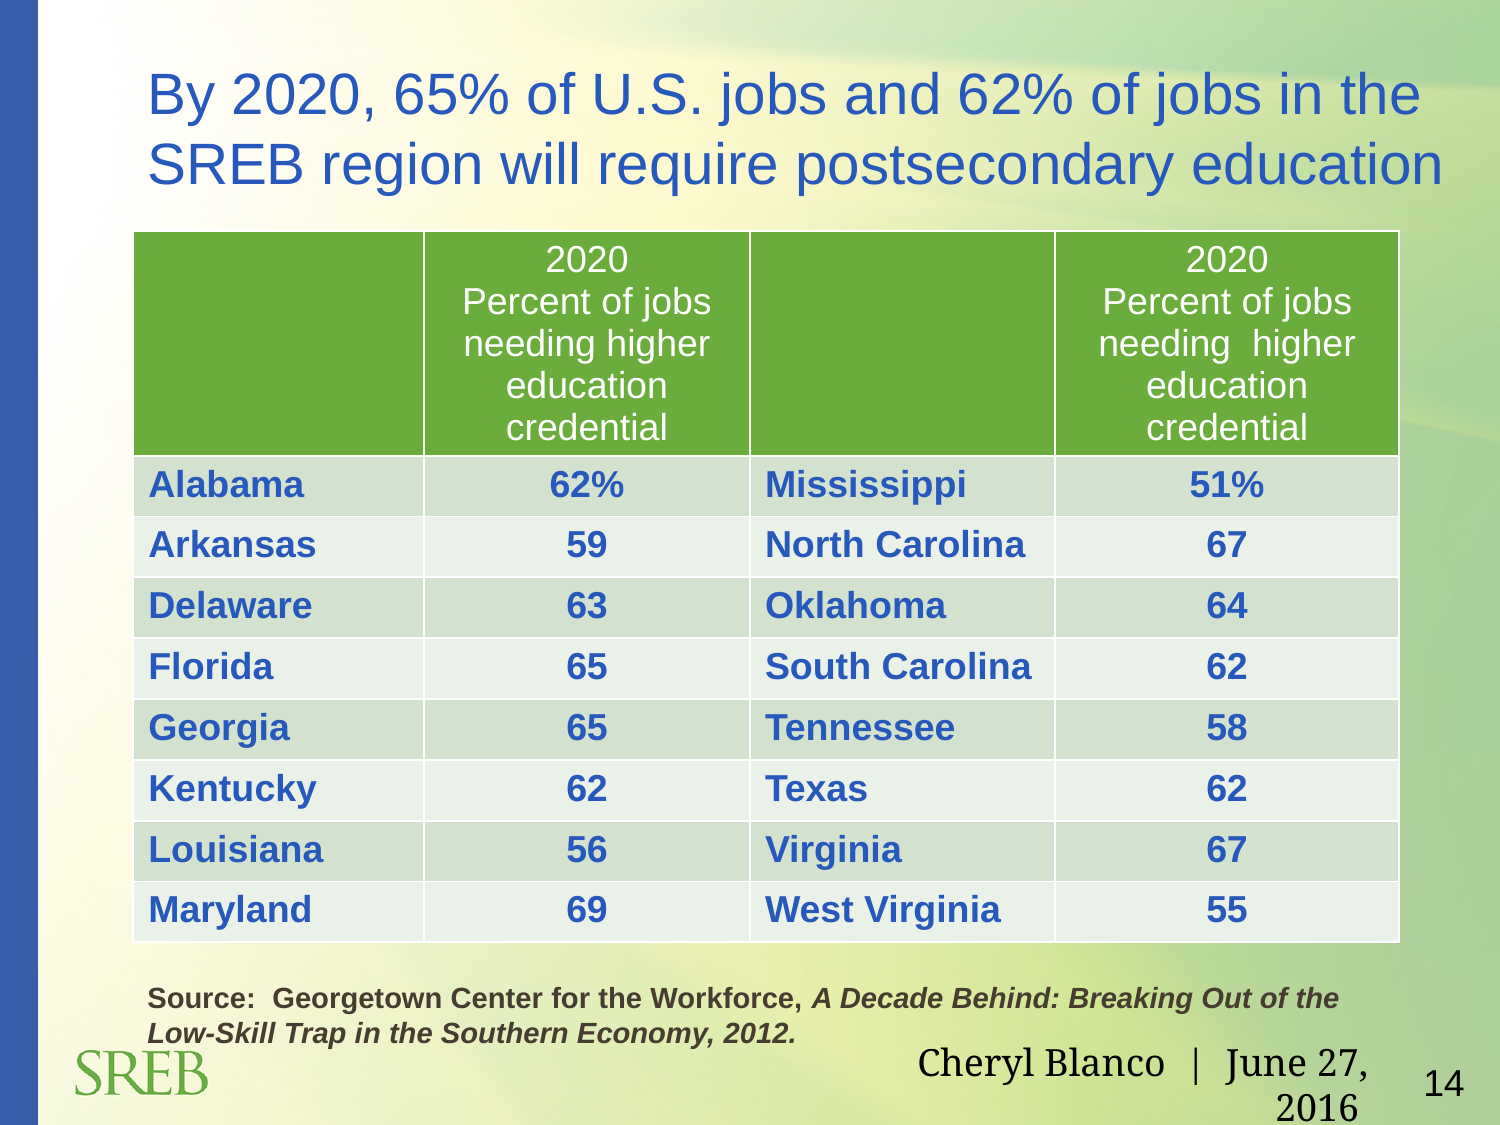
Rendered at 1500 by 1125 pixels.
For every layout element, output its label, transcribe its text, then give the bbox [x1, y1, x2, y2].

table_header [751, 232, 1054, 455]
table_cell Kentucky [134, 761, 423, 820]
table_cell 65 [425, 639, 749, 698]
table_cell 55 [1056, 882, 1398, 941]
table_cell 62% [425, 457, 749, 516]
table_header 2020 Percent of jobs needing higher education credential [425, 232, 749, 455]
table_cell Arkansas [134, 517, 423, 576]
table_cell 67 [1056, 822, 1398, 881]
table_cell 62 [1056, 639, 1398, 698]
table_cell South Carolina [751, 639, 1054, 698]
table_cell 51% [1056, 457, 1398, 516]
table_header 2020 Percent of jobs needing higher education credential [1056, 232, 1398, 455]
table_cell Virginia [751, 822, 1054, 881]
slide_number 14 [1386, 1047, 1480, 1116]
text_box Source: Georgetown Center for the Workforce, A Decade Behind: Breaking Out of the Low-Skill Trap in the Southern Economy, 2012. [132, 972, 1395, 1057]
title By 2020, 65% of U.S. jobs and 62% of jobs in the SREB region will require postsecondary education [132, 140, 1479, 202]
table_cell Louisiana [134, 822, 423, 881]
table_cell Tennessee [751, 700, 1054, 759]
table_cell 62 [1056, 761, 1398, 820]
table_cell 56 [425, 822, 749, 881]
table_header [134, 232, 423, 455]
table_cell Georgia [134, 700, 423, 759]
picture [0, 0, 1500, 1125]
table_cell 59 [425, 517, 749, 576]
table_cell Alabama [134, 457, 423, 516]
table_cell Texas [751, 761, 1054, 820]
table_cell 58 [1056, 700, 1398, 759]
table_cell Delaware [134, 578, 423, 637]
table_cell 69 [425, 882, 749, 941]
table_cell Maryland [134, 882, 423, 941]
table_cell Florida [134, 639, 423, 698]
table_cell Mississippi [751, 457, 1054, 516]
table_cell 67 [1056, 517, 1398, 576]
table_cell 64 [1056, 578, 1398, 637]
table_cell West Virginia [751, 882, 1054, 941]
footer Cheryl Blanco | June 27, 2016 [867, 1057, 1384, 1118]
table_cell 62 [425, 761, 749, 820]
table_cell North Carolina [751, 517, 1054, 576]
table_cell 63 [425, 578, 749, 637]
table_cell 65 [425, 700, 749, 759]
table_cell Oklahoma [751, 578, 1054, 637]
